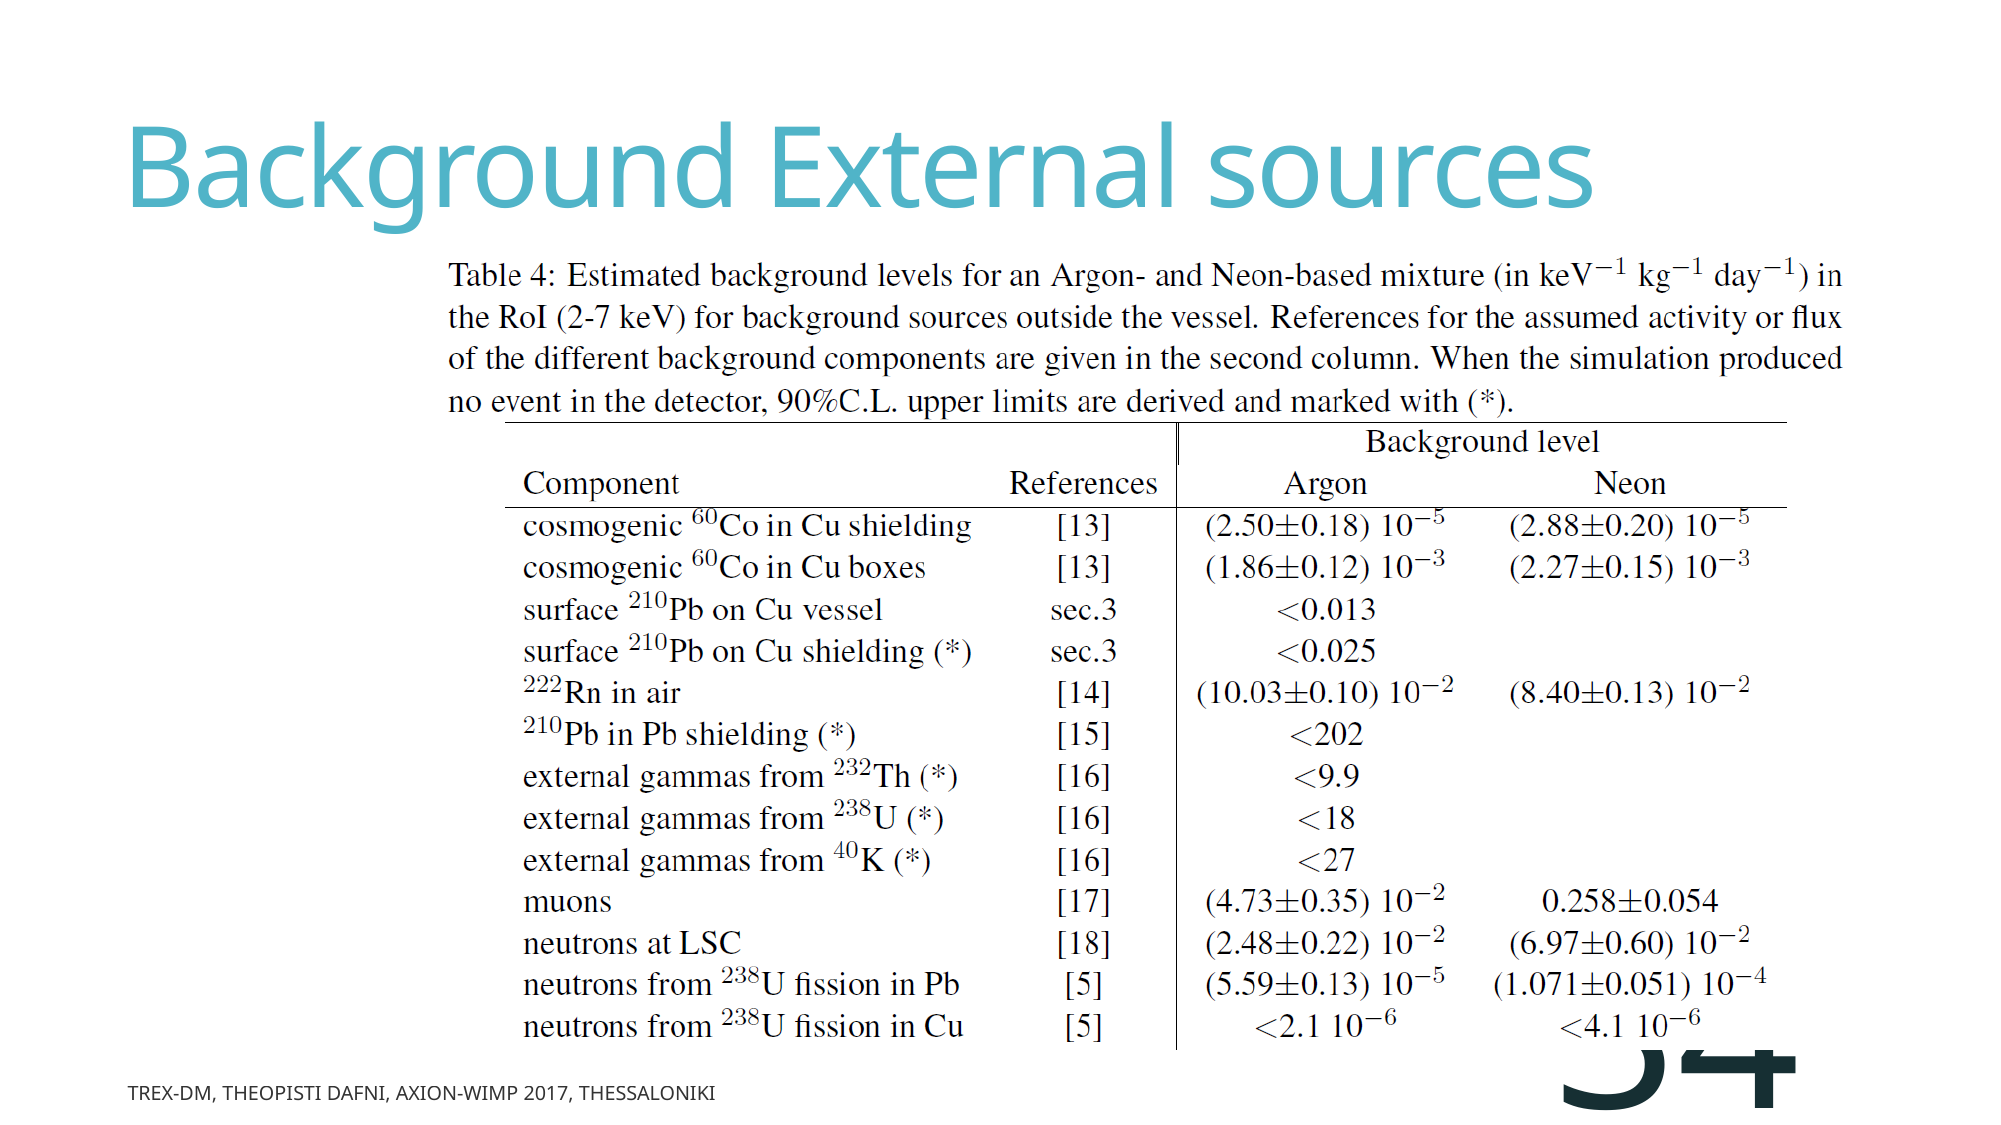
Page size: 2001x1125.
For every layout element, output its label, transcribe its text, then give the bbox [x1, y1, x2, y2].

footer TREX-DM, Theopisti Dafni, Axion-WIMP 2017, Thessaloniki [112, 1075, 938, 1113]
slide_number 34 [1437, 963, 1918, 1125]
title Background External sources [107, 81, 1875, 265]
picture [438, 244, 1850, 1051]
